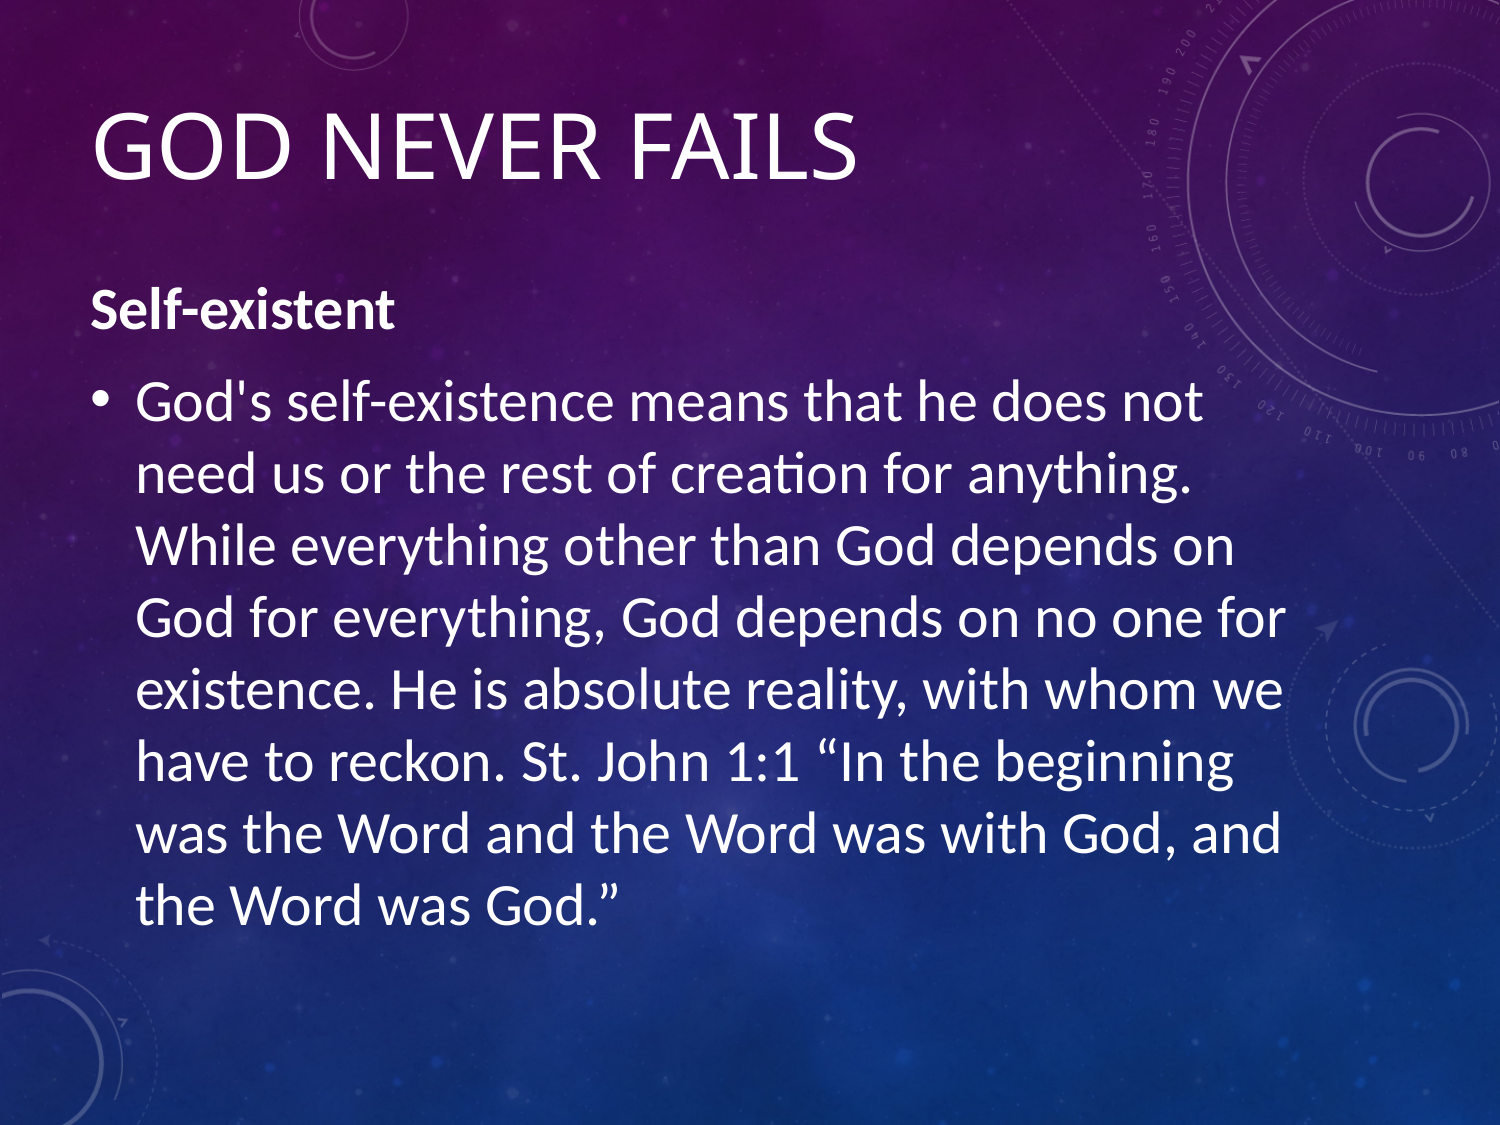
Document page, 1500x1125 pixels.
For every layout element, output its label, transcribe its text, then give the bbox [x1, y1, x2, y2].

title GOD NEVER FAILS [75, 23, 1350, 262]
list Self-existent God's self-existence means that he does not need us or the rest of creation for anything. While everything other than God depends on God for everything, God depends on no one for existence. He is absolute reality, with whom we have to reckon. St. John 1:1 “In the beginning was the Word and the Word was with God, and the Word was God.” [75, 262, 1350, 950]
picture [0, 0, 1500, 1125]
